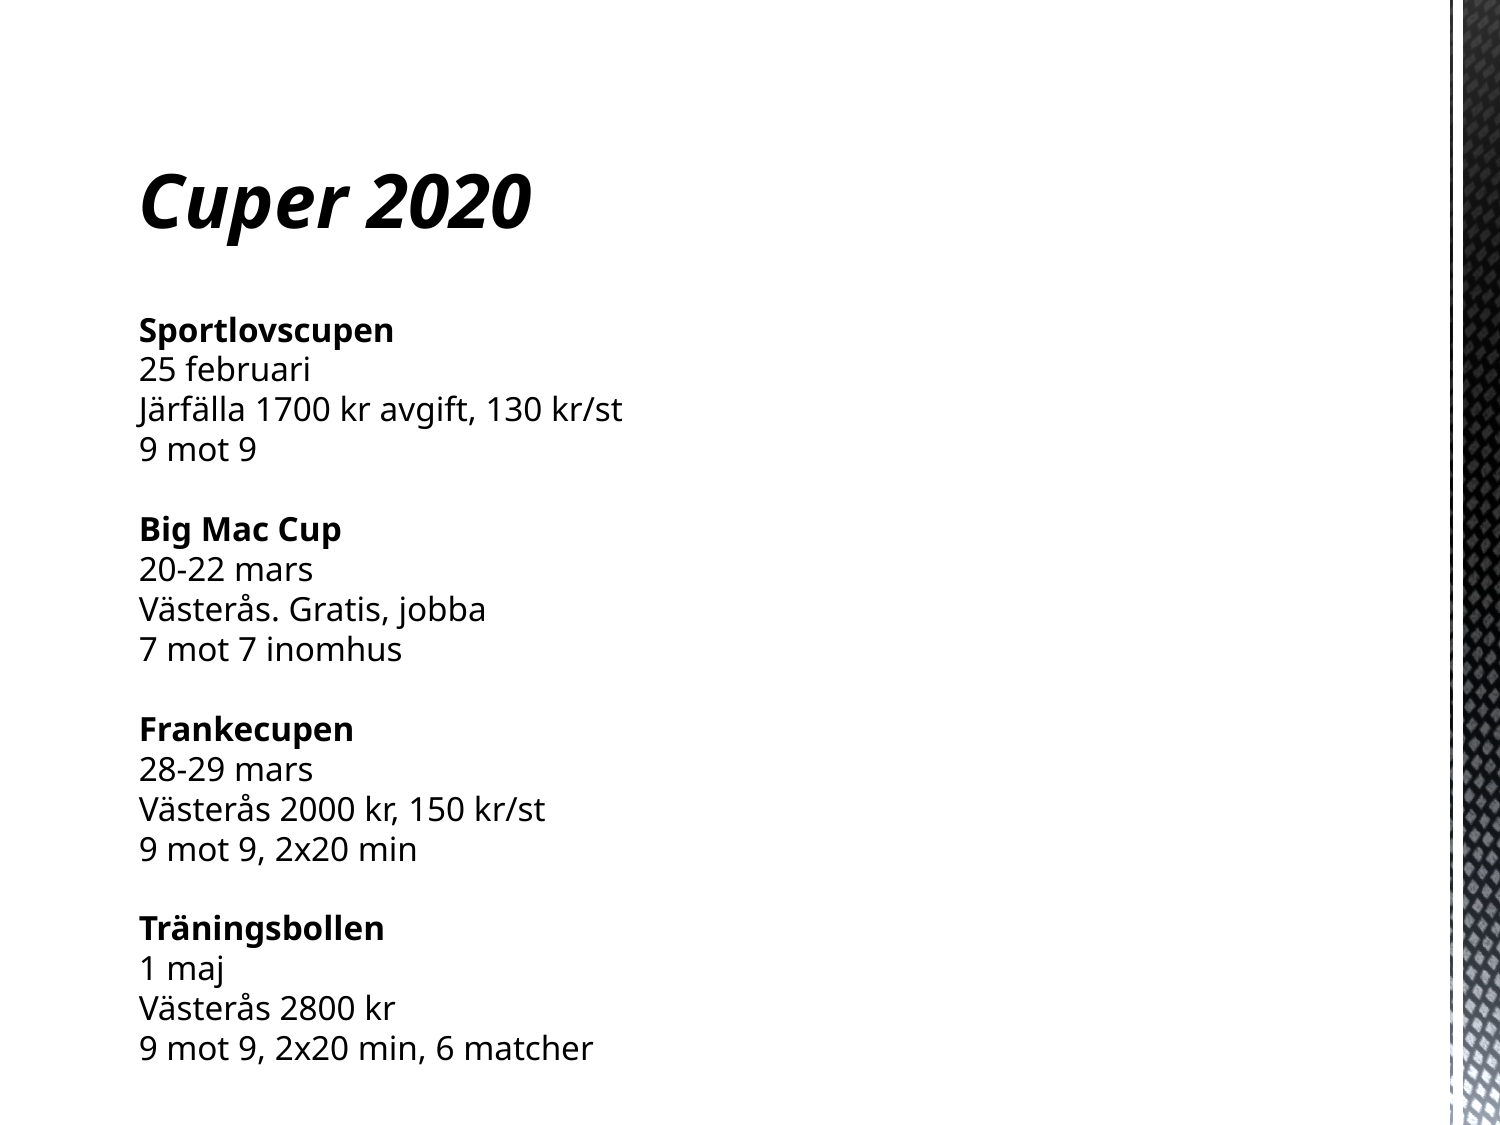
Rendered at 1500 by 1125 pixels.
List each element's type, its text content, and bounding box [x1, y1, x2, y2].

text_box Sportlovscupen 25 februari Järfälla 1700 kr avgift, 130 kr/st 9 mot 9 Big Mac Cup 20-22 mars Västerås. Gratis, jobba 7 mot 7 inomhus Frankecupen 28-29 mars Västerås 2000 kr, 150 kr/st 9 mot 9, 2x20 min Träningsbollen 1 maj Västerås 2800 kr 9 mot 9, 2x20 min, 6 matcher [123, 301, 874, 1075]
picture [1447, 0, 1500, 1125]
text_box Cuper 2020 [123, 145, 1125, 296]
